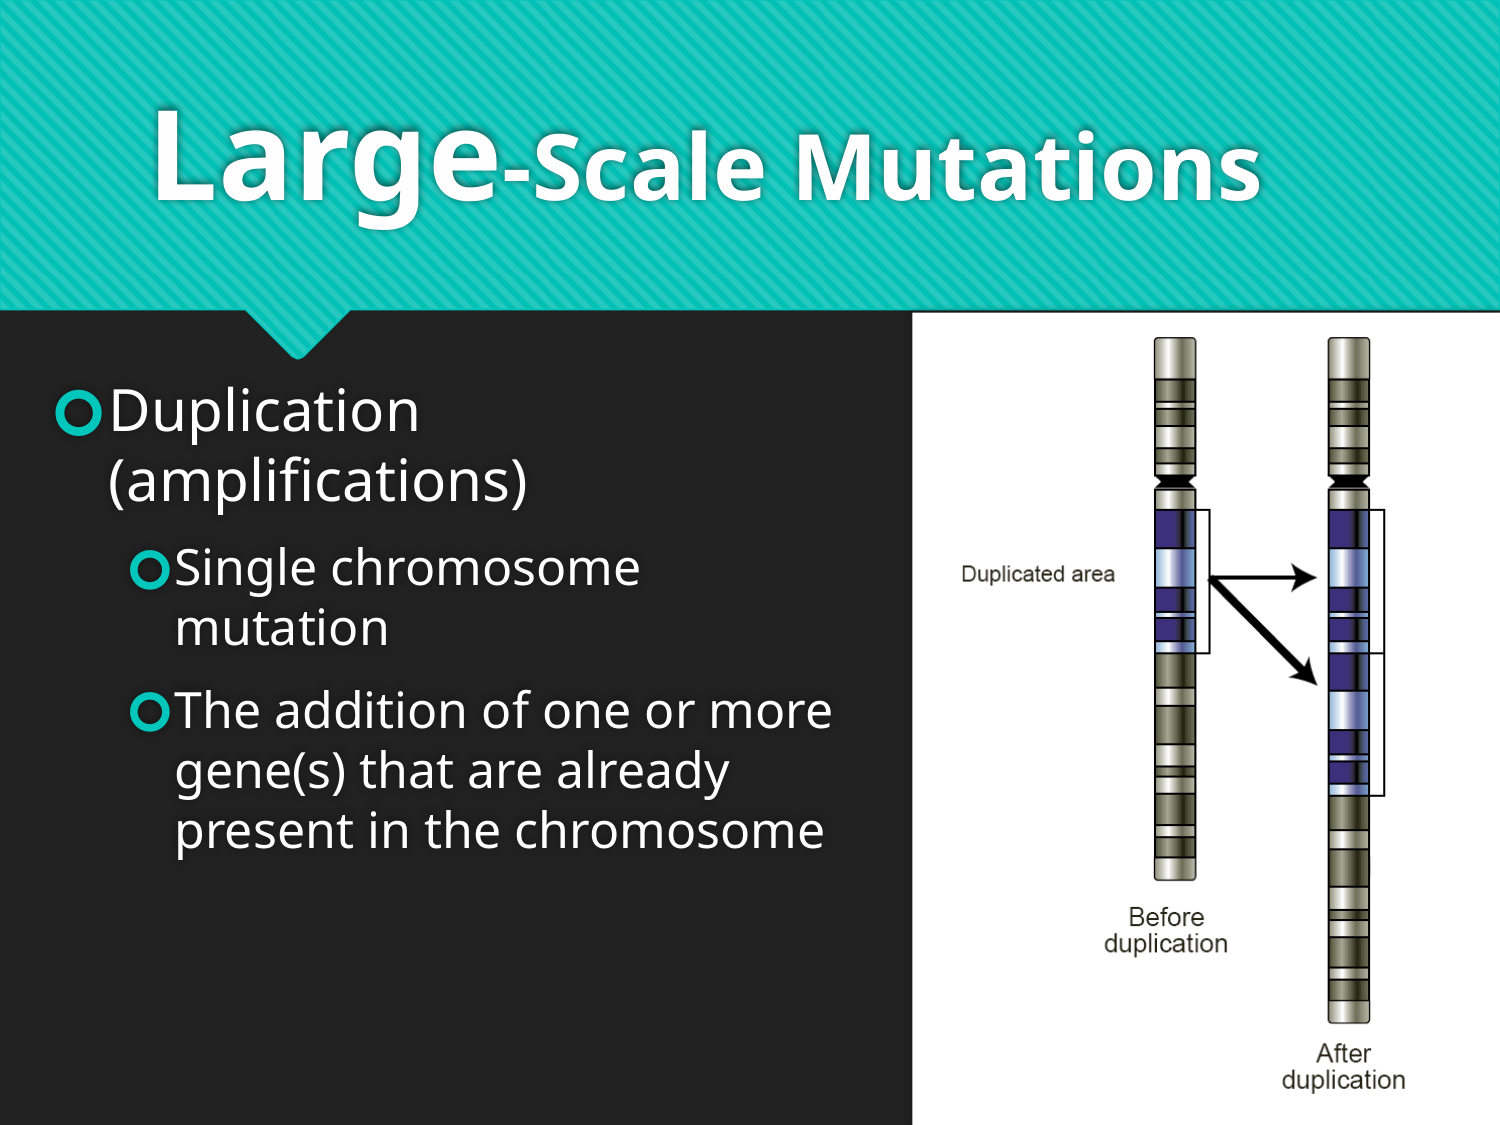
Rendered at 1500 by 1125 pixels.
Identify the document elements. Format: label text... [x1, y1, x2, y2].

text_box [912, 312, 1500, 1125]
picture [949, 326, 1463, 1112]
title Large-Scale Mutations [132, 73, 1368, 233]
picture [1, 1, 1499, 357]
list Duplication (amplifications) Single chromosome mutation The addition of one or more gene(s) that are already present in the chromosome [37, 365, 859, 972]
